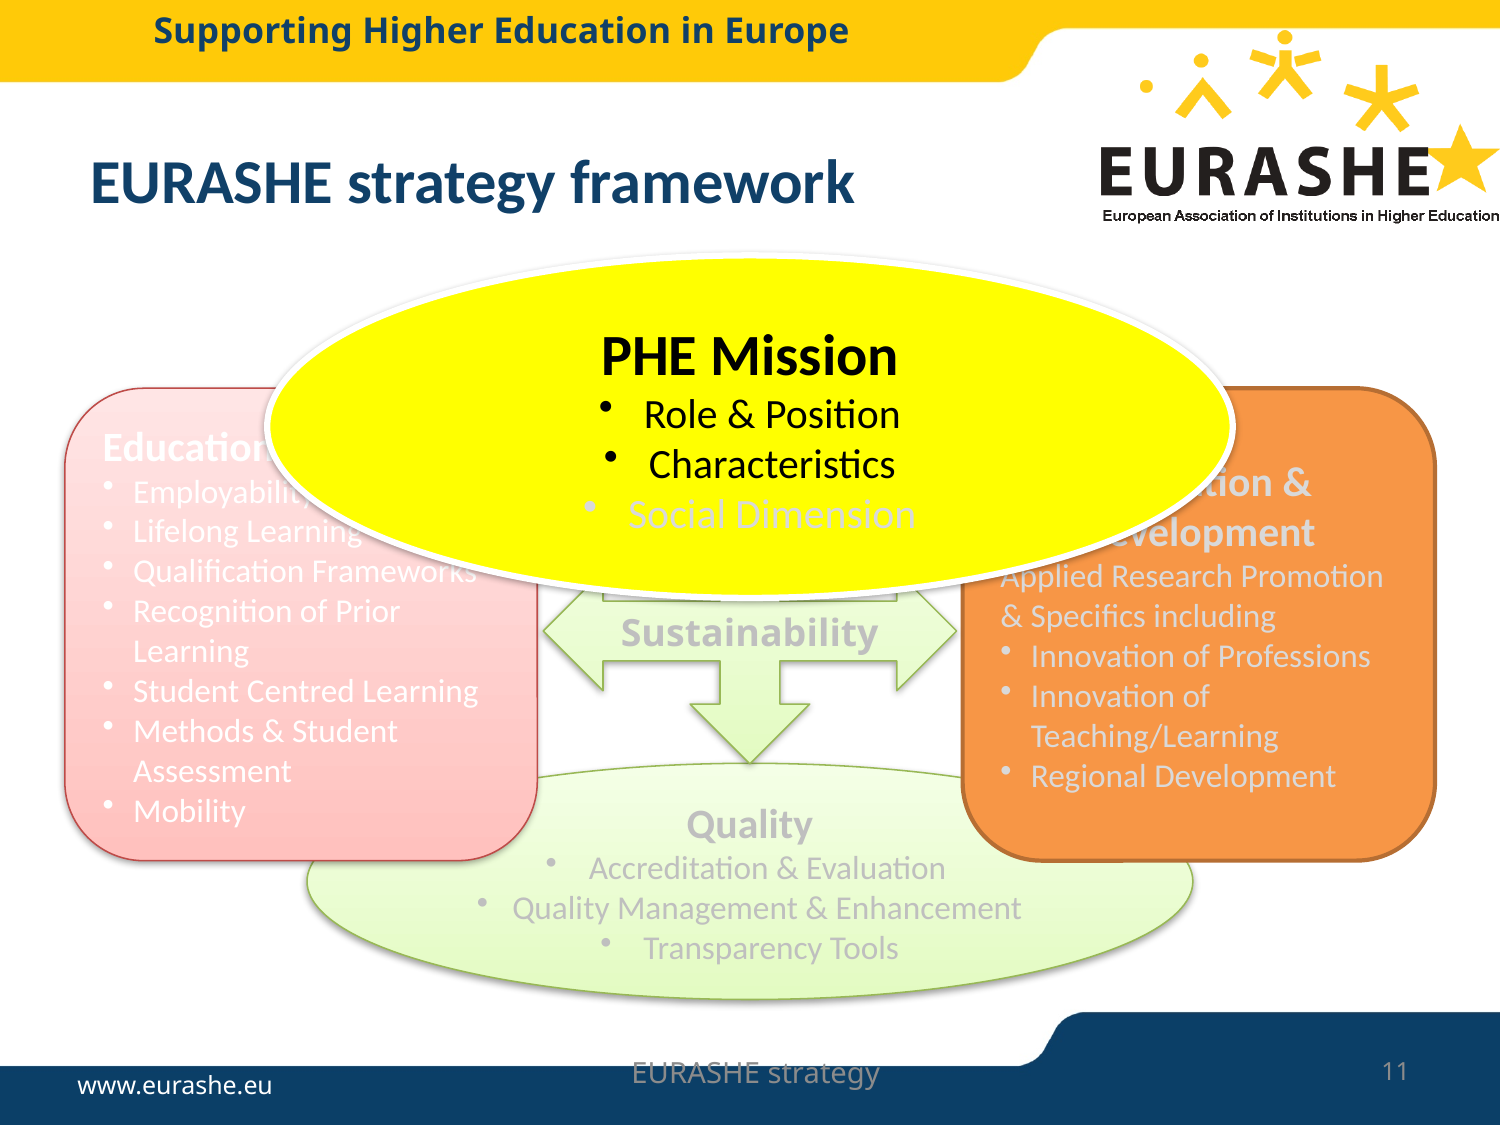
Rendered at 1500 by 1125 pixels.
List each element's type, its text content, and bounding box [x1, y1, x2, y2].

footer EURASHE strategy [336, 1046, 1176, 1103]
picture [0, 0, 1500, 1125]
text_box Education & Learning Employability Lifelong Learning Qualification Frameworks Recognition of Prior Learning Student Centred Learning Methods & Student Assessment Mobility [64, 387, 539, 862]
text_box Quality Accreditation & Evaluation Quality Management & Enhancement Transparency Tools [306, 762, 1194, 1001]
slide_number 11 [1210, 1042, 1425, 1103]
text_box PHE Mission Role & Position Characteristics Social Dimension [264, 252, 1236, 602]
title EURASHE strategy framework [75, 125, 1425, 233]
text_box Innovation & Development Applied Research Promotion & Specifics including Innovation of Professions Innovation of Teaching/Learning Regional Development [960, 386, 1438, 863]
text_box Sustainability [542, 596, 958, 765]
